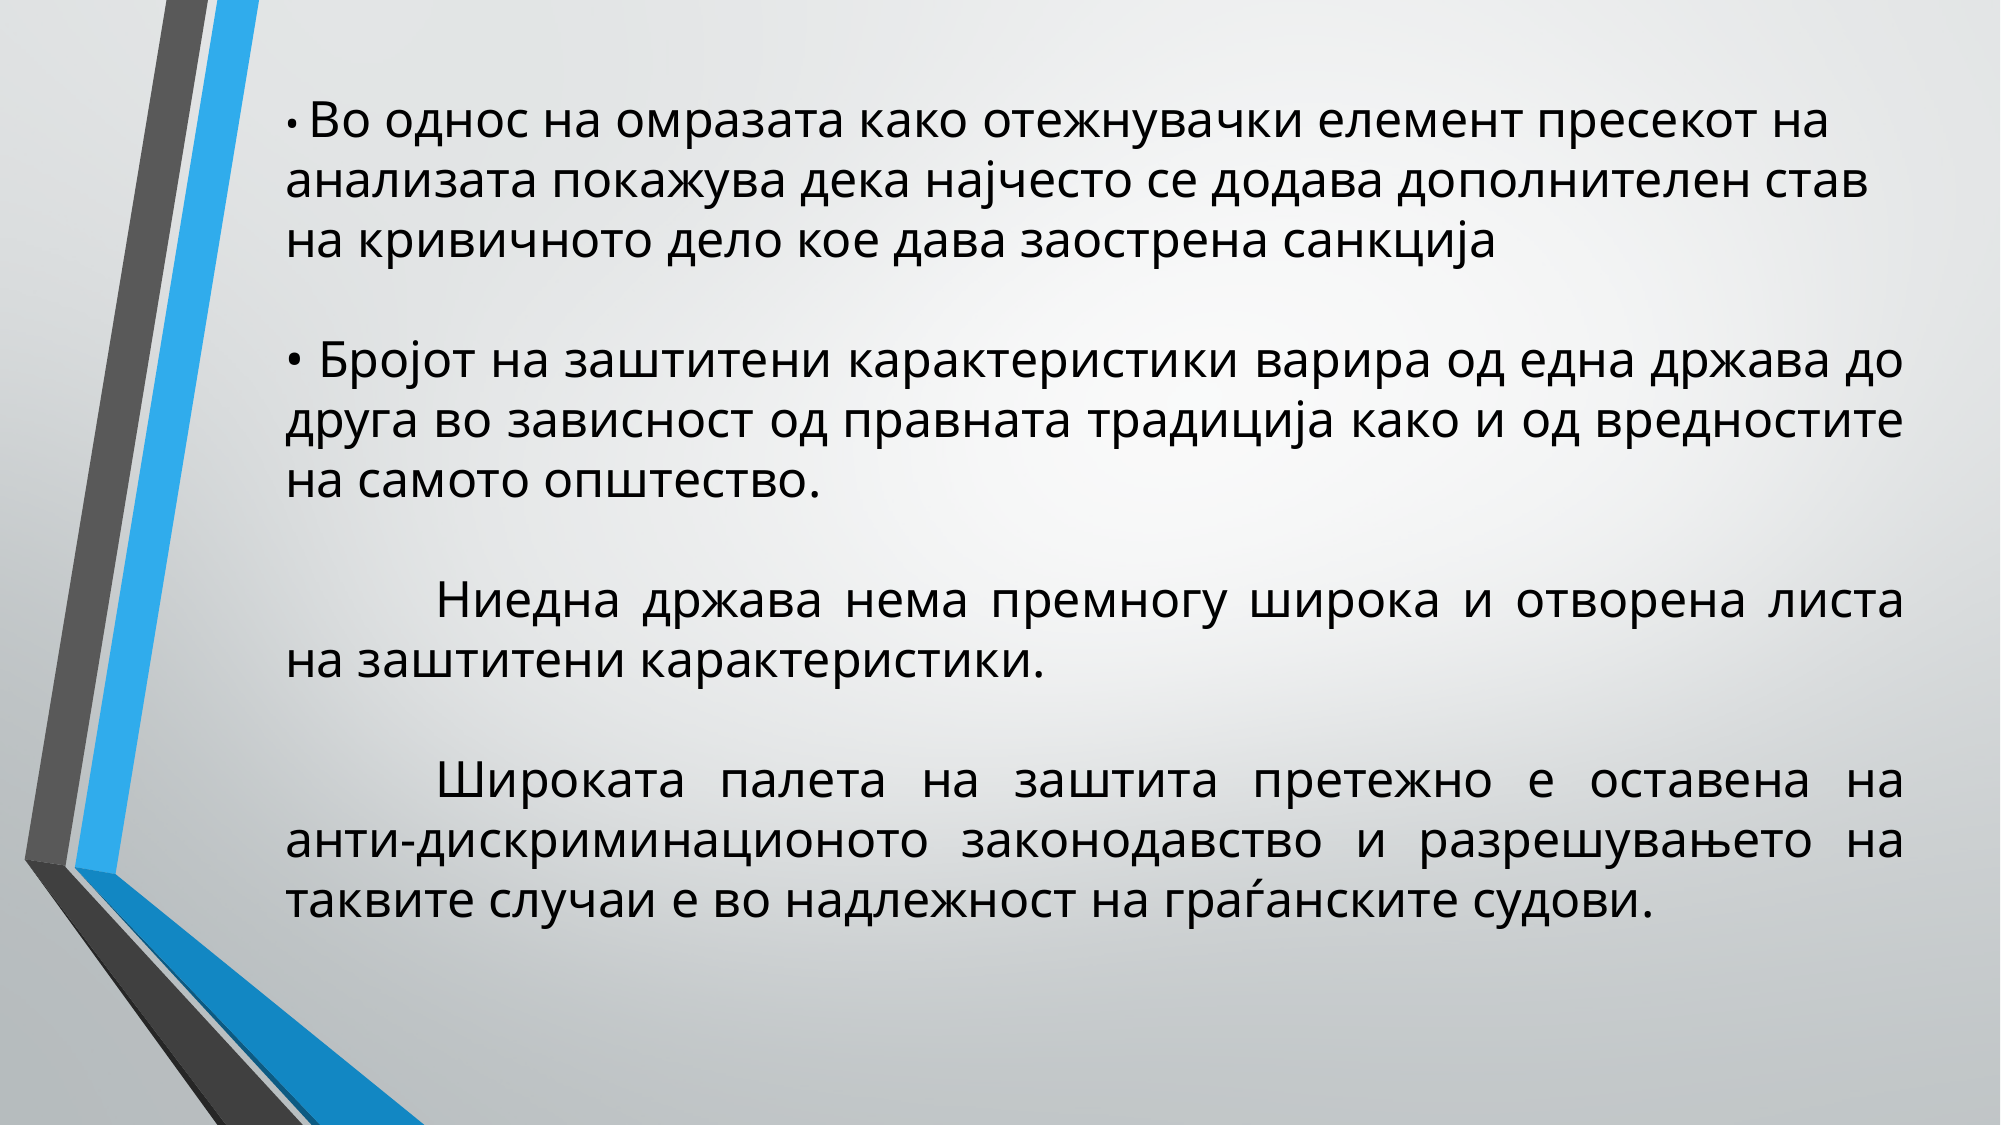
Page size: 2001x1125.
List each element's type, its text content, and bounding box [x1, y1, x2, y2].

text_box • Во однос на омразата како отежнувачки елемент пресекот на анализата покажува дека најчесто се додава дополнителен став на кривичното дело кое дава заострена санкција • Бројот на заштитени карактеристики варира од една држава до друга во зависност од правната традиција како и од вредностите на самото општество. Ниедна држава нема премногу широка и отворена листа на заштитени карактеристики. Широката палета на заштита претежно е оставена на анти-дискриминационото законодавство и разрешувањето на таквите случаи е во надлежност на граѓанските судови. [270, 79, 1921, 1115]
